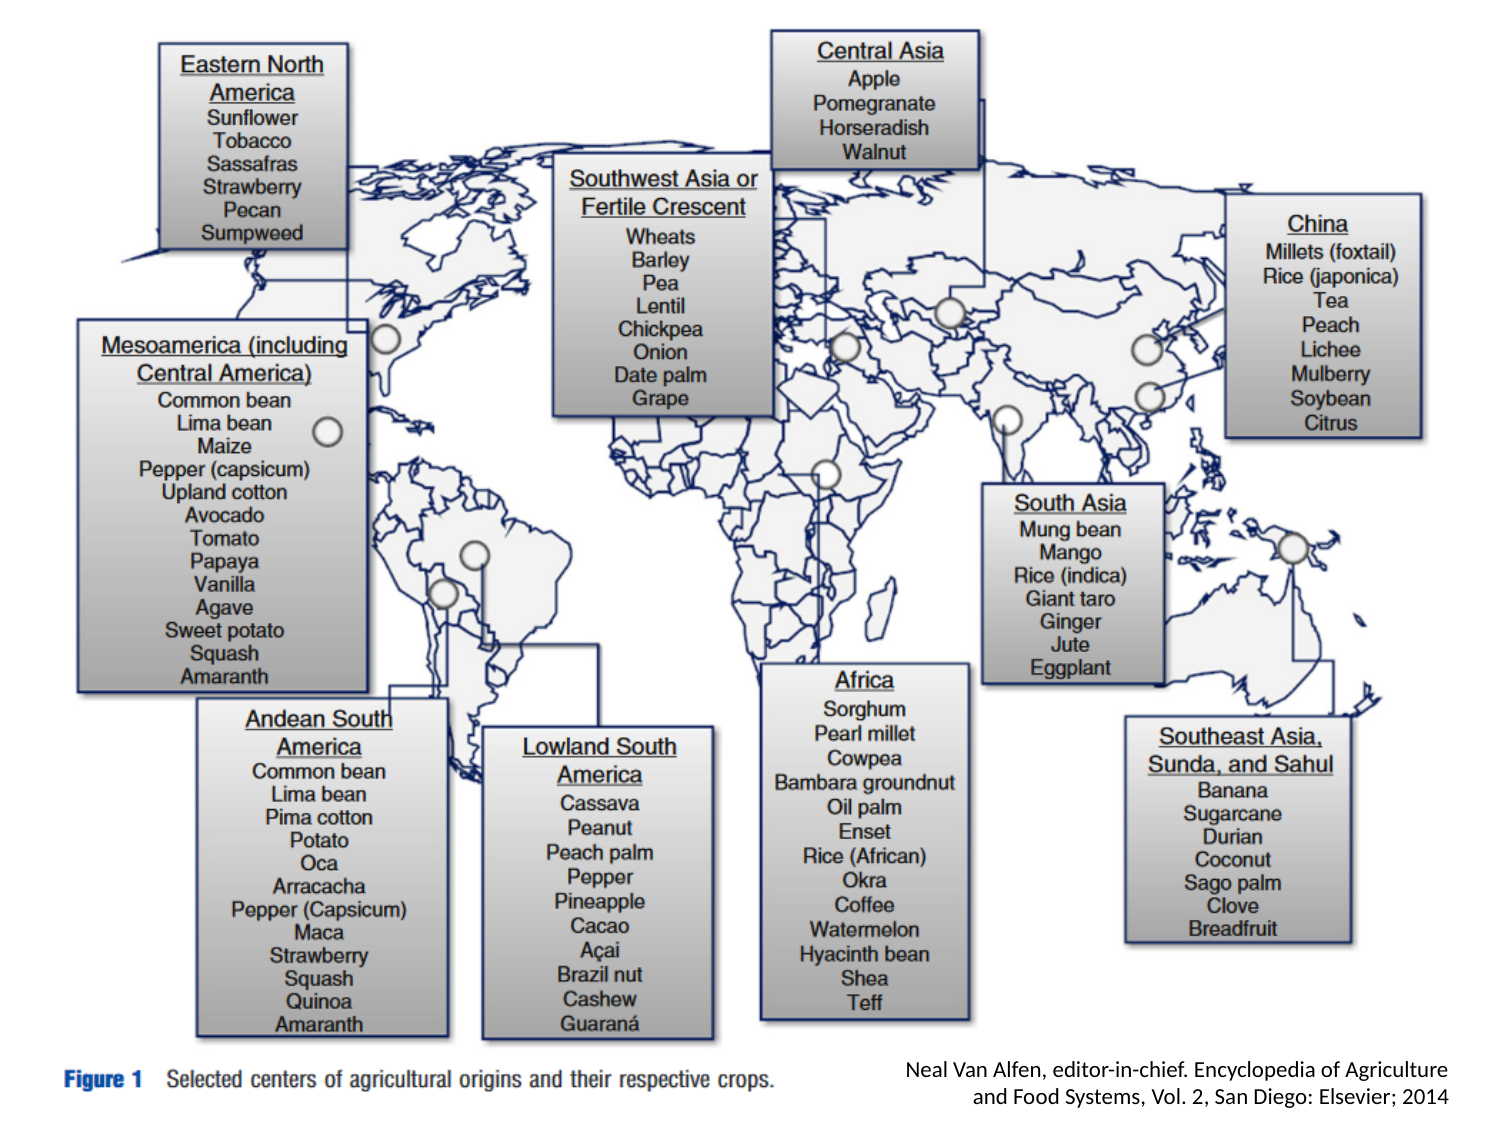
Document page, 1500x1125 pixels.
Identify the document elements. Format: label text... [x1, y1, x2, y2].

picture [55, 20, 1444, 1097]
text_box Neal Van Alfen, editor-in-chief. Encyclopedia of Agriculture and Food Systems, Vol. 2, San Diego: Elsevier; 2014 [879, 1046, 1465, 1125]
